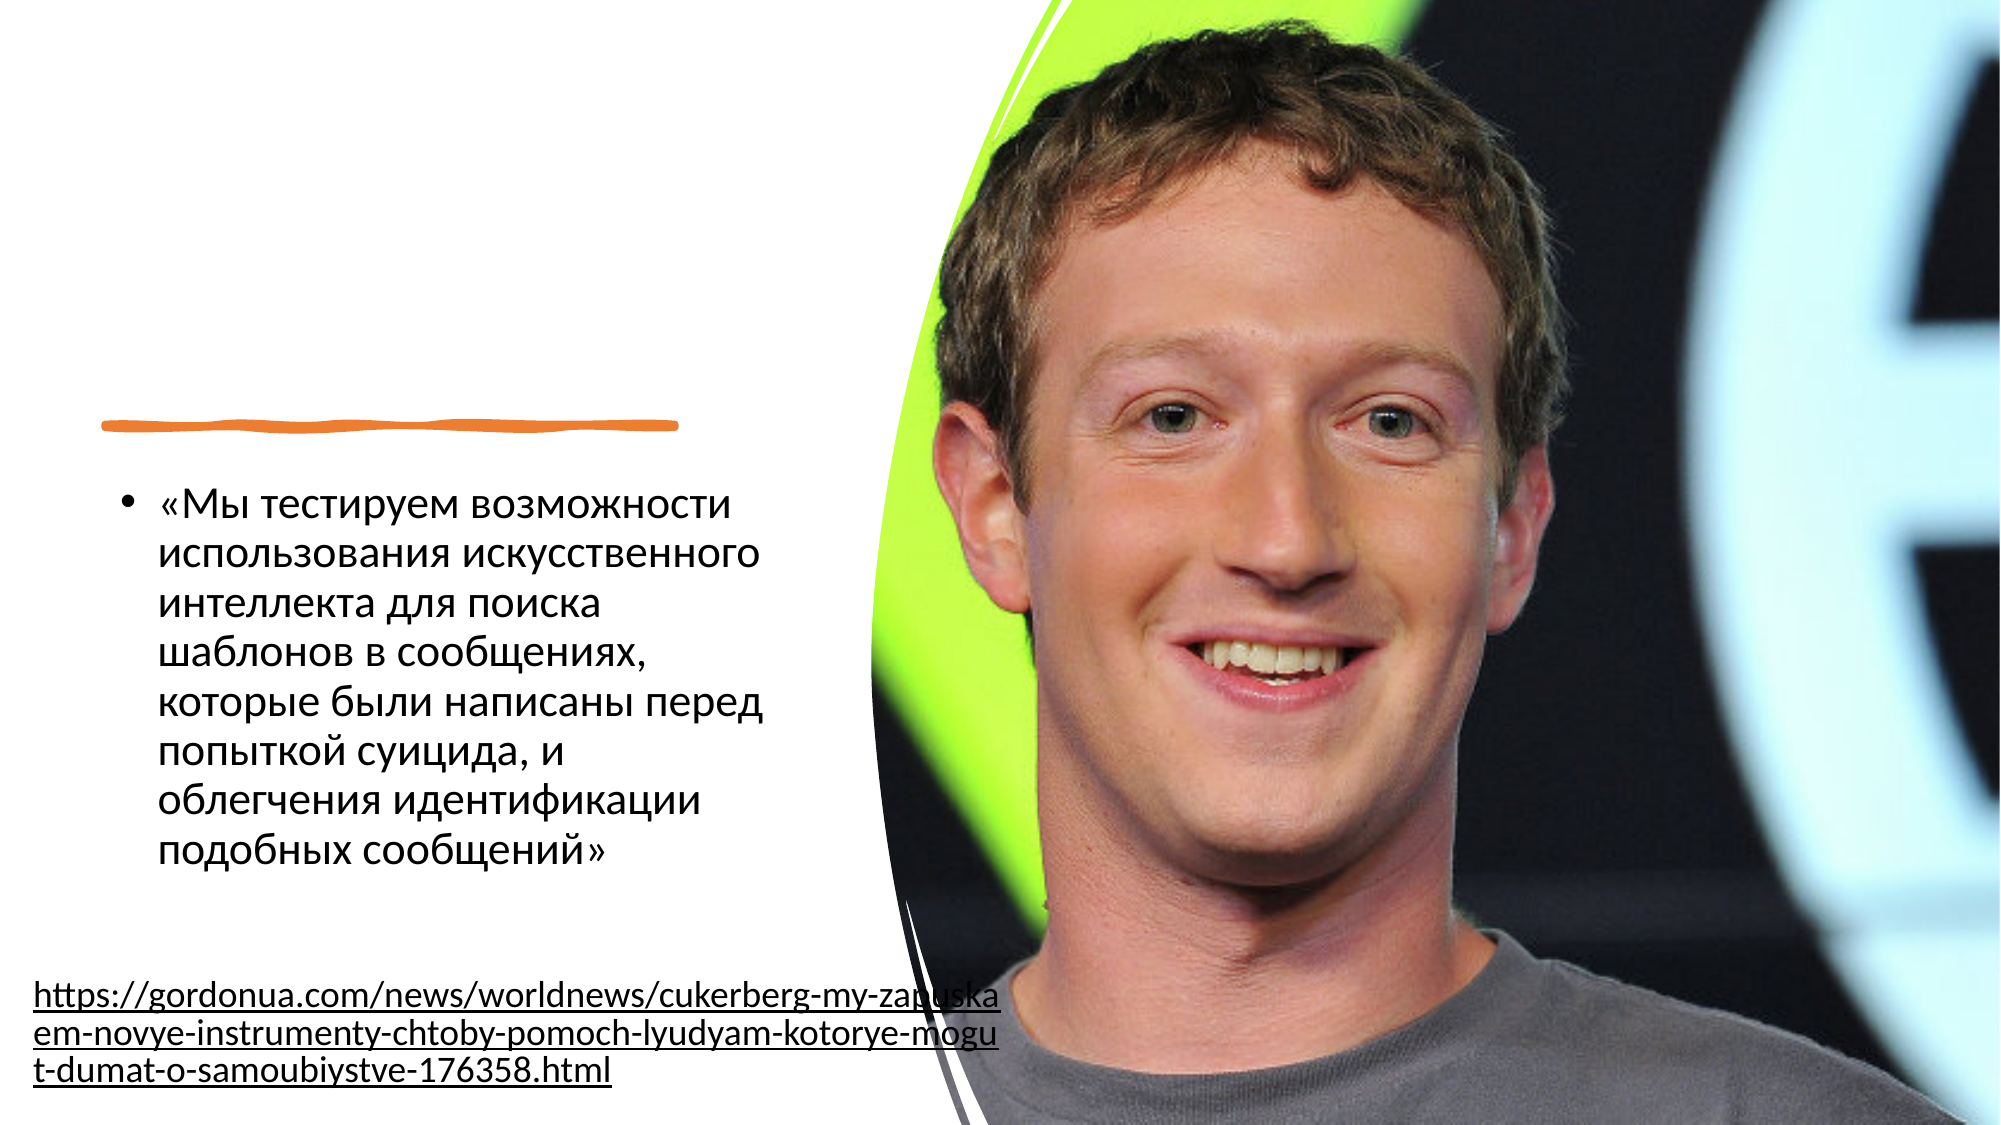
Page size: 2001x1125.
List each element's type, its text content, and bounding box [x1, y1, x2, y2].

list «Мы тестируем возможности использования искусственного интеллекта для поиска шаблонов в сообщениях, которые были написаны перед попыткой суицида, и облегчения идентификации подобных сообщений» [105, 471, 802, 962]
text_box [0, 0, 871, 1125]
picture [871, 0, 2000, 1125]
text_box [103, 421, 676, 431]
text_box https://gordonua.com/news/worldnews/cukerberg-my-zapuskaem-novye-instrumenty-chtoby-pomoch-lyudyam-kotorye-mogut-dumat-o-samoubiystve-176358.html [18, 962, 871, 1068]
